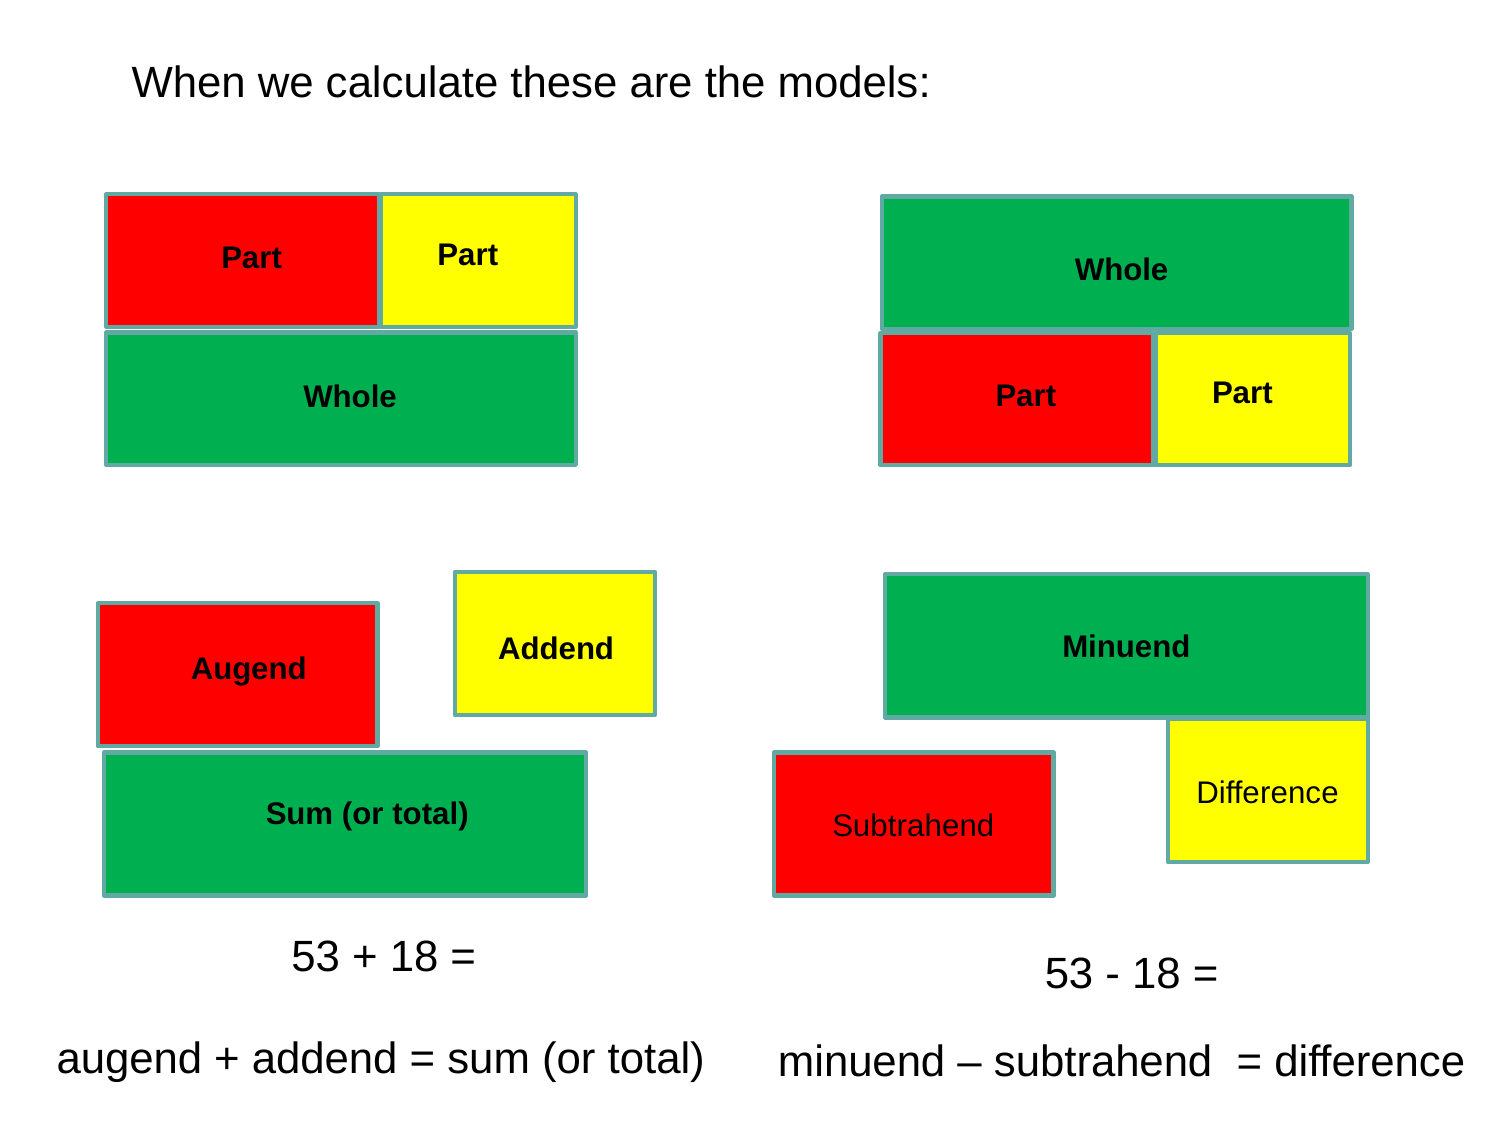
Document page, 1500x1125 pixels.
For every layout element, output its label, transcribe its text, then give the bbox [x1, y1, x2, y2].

text_box When we calculate these are the models: [13, 46, 1037, 114]
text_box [880, 196, 1352, 466]
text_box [28, 571, 726, 1095]
text_box 53 - 18 = minuend – subtrahend = difference [749, 937, 1500, 1093]
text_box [106, 194, 577, 466]
text_box Subtrahend [772, 750, 1056, 898]
text_box Difference [1166, 724, 1370, 864]
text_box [884, 574, 1368, 718]
